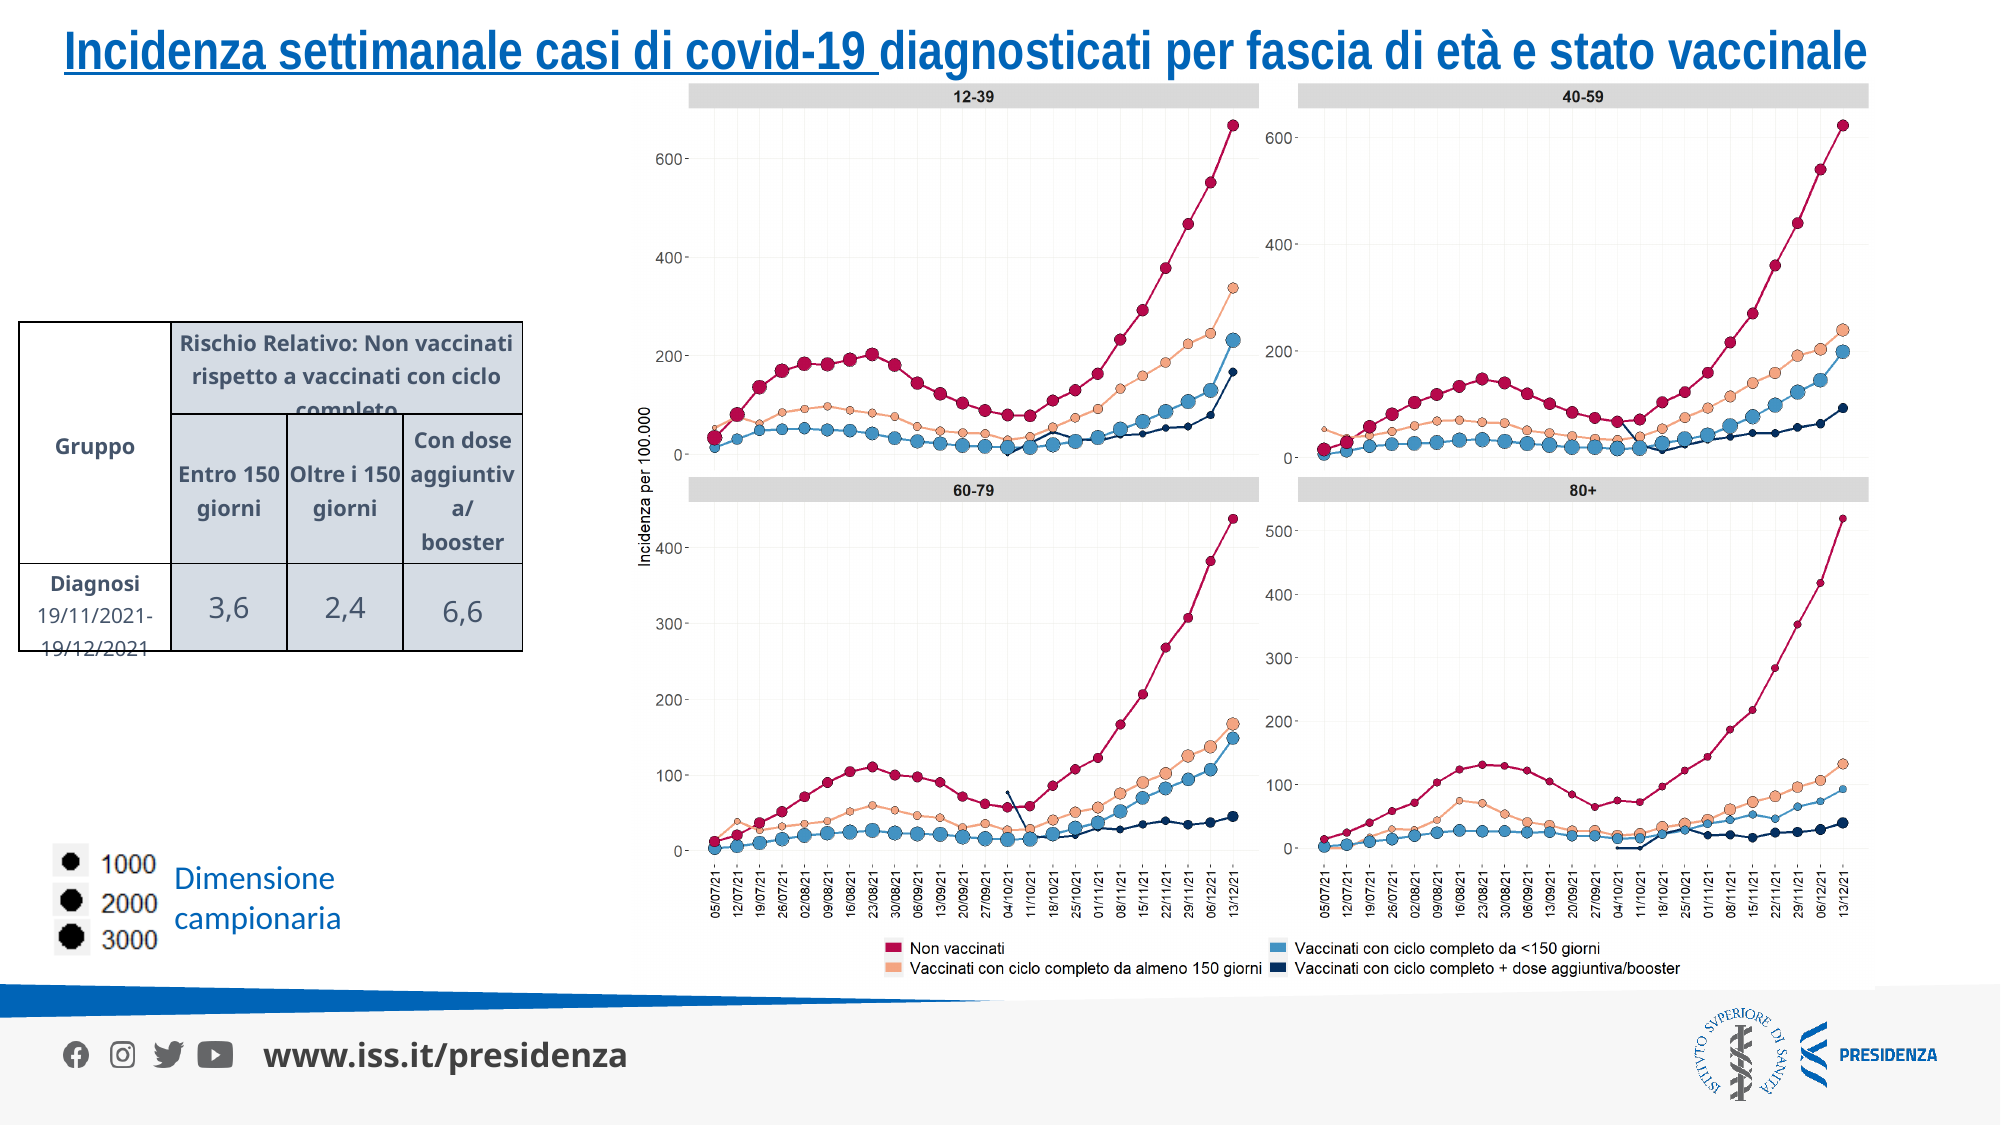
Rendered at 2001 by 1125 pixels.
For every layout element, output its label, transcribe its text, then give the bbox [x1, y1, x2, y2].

table_header Gruppo [20, 323, 170, 563]
table_cell Con dose aggiuntiva/ booster [404, 415, 522, 563]
table_header Rischio Relativo: Non vaccinati rispetto a vaccinati con ciclo completo [172, 323, 522, 413]
table_cell Entro 150 giorni [172, 415, 286, 563]
text_box Incidenza settimanale casi di covid-19 diagnosticati per fascia di età e stato vaccinale [49, 0, 1995, 88]
picture [45, 831, 160, 962]
table_cell Oltre i 150 giorni [288, 415, 402, 563]
table_cell Diagnosi 19/11/2021-19/12/2021 [20, 564, 170, 650]
table_cell 2,4 [288, 564, 402, 650]
picture [1694, 1008, 1937, 1101]
table_cell 6,6 [404, 564, 522, 650]
picture [63, 1041, 233, 1068]
table_cell 3,6 [172, 564, 286, 650]
text_box Dimensione campionaria [160, 848, 370, 944]
picture [631, 77, 1875, 990]
